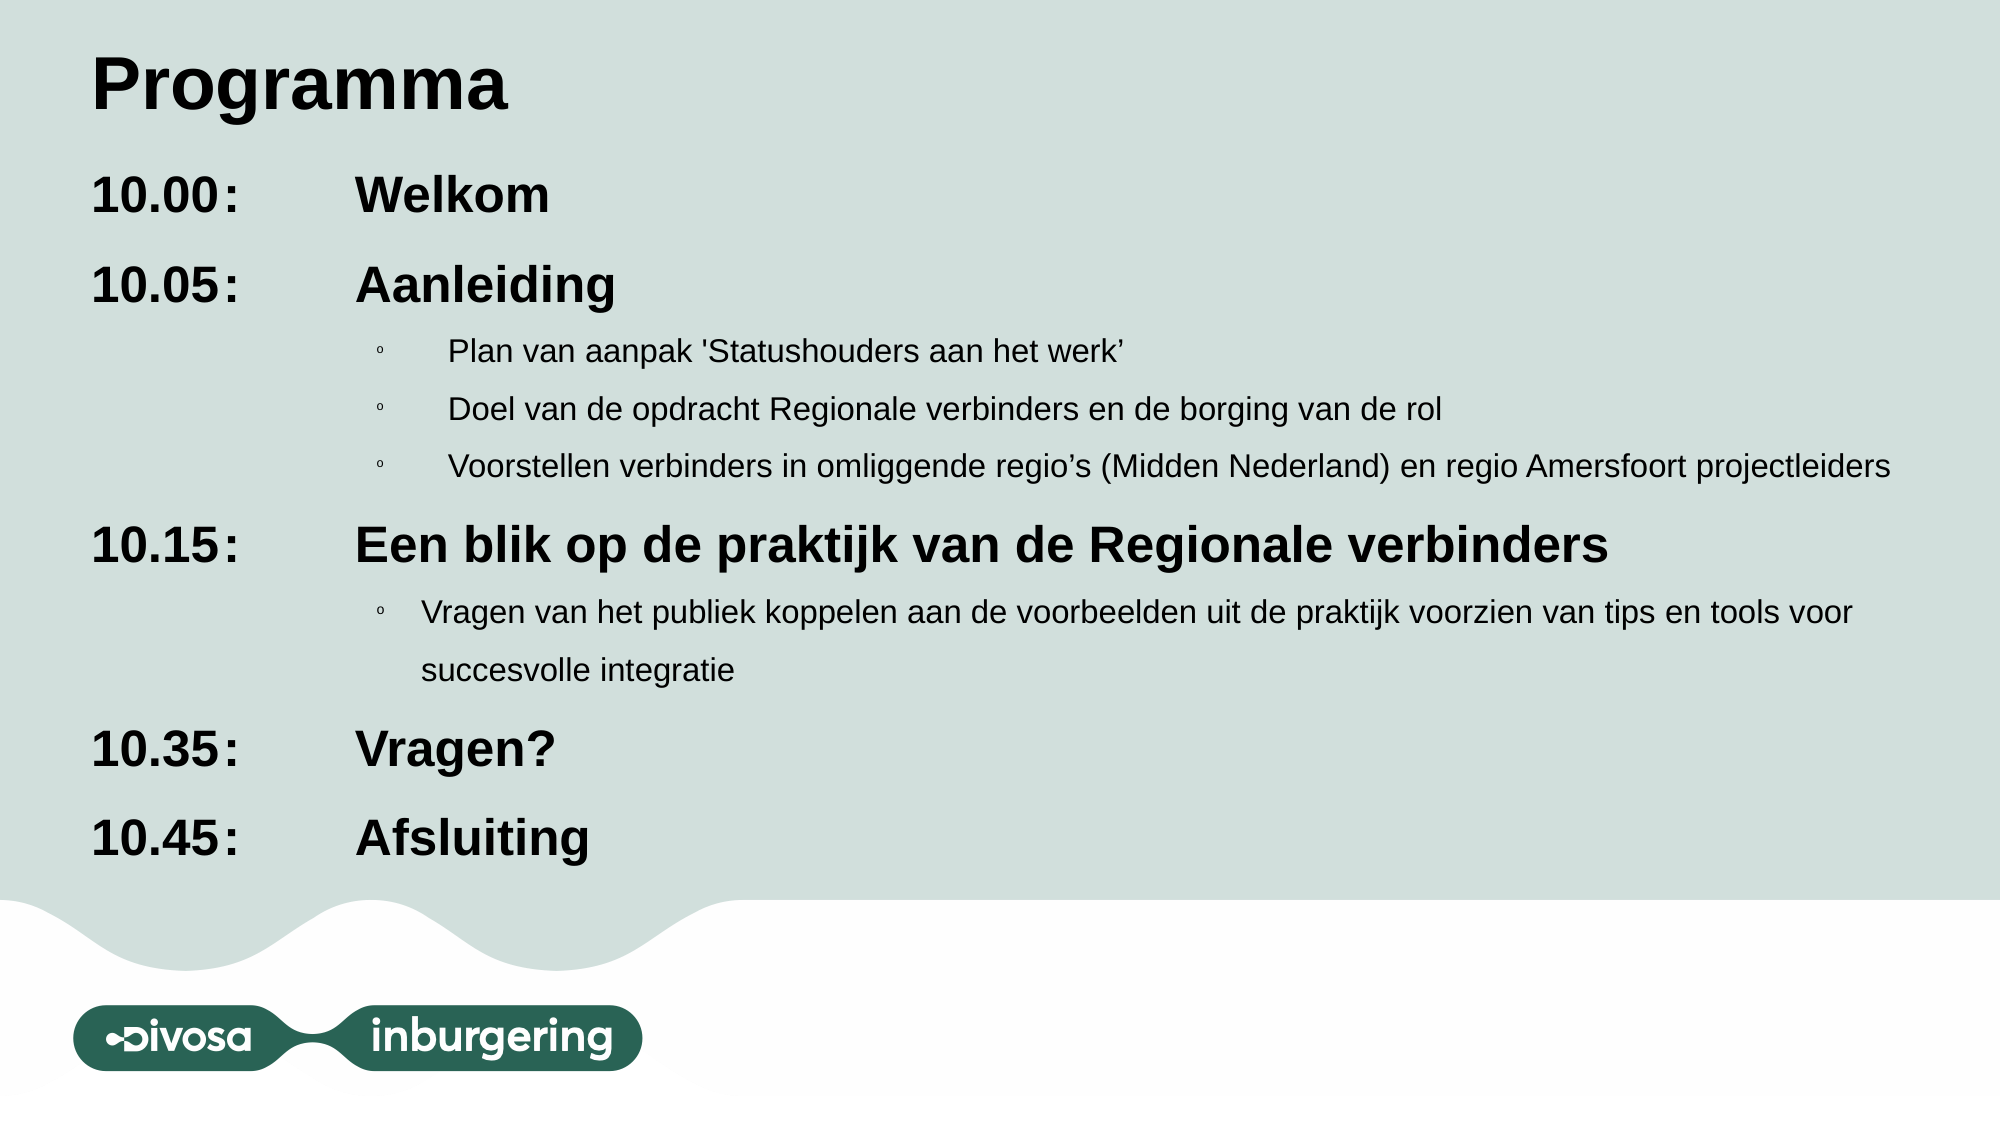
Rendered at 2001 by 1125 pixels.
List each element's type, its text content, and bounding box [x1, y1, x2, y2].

list 10.00 : Welkom 10.05 : Aanleiding Plan van aanpak 'Statushouders aan het werk’ Doel van de opdracht Regionale verbinders en de borging van de rol Voorstellen verbinders in omliggende regio’s (Midden Nederland) en regio Amersfoort projectleiders 10.15 : Een blik op de praktijk van de Regionale verbinders Vragen van het publiek koppelen aan de voorbeelden uit de praktijk voorzien van tips en tools voor succesvolle integratie 10.35 : Vragen? 10.45 : Afsluiting [91, 134, 1909, 923]
title Programma [91, 34, 1909, 134]
picture [0, 0, 2000, 1101]
